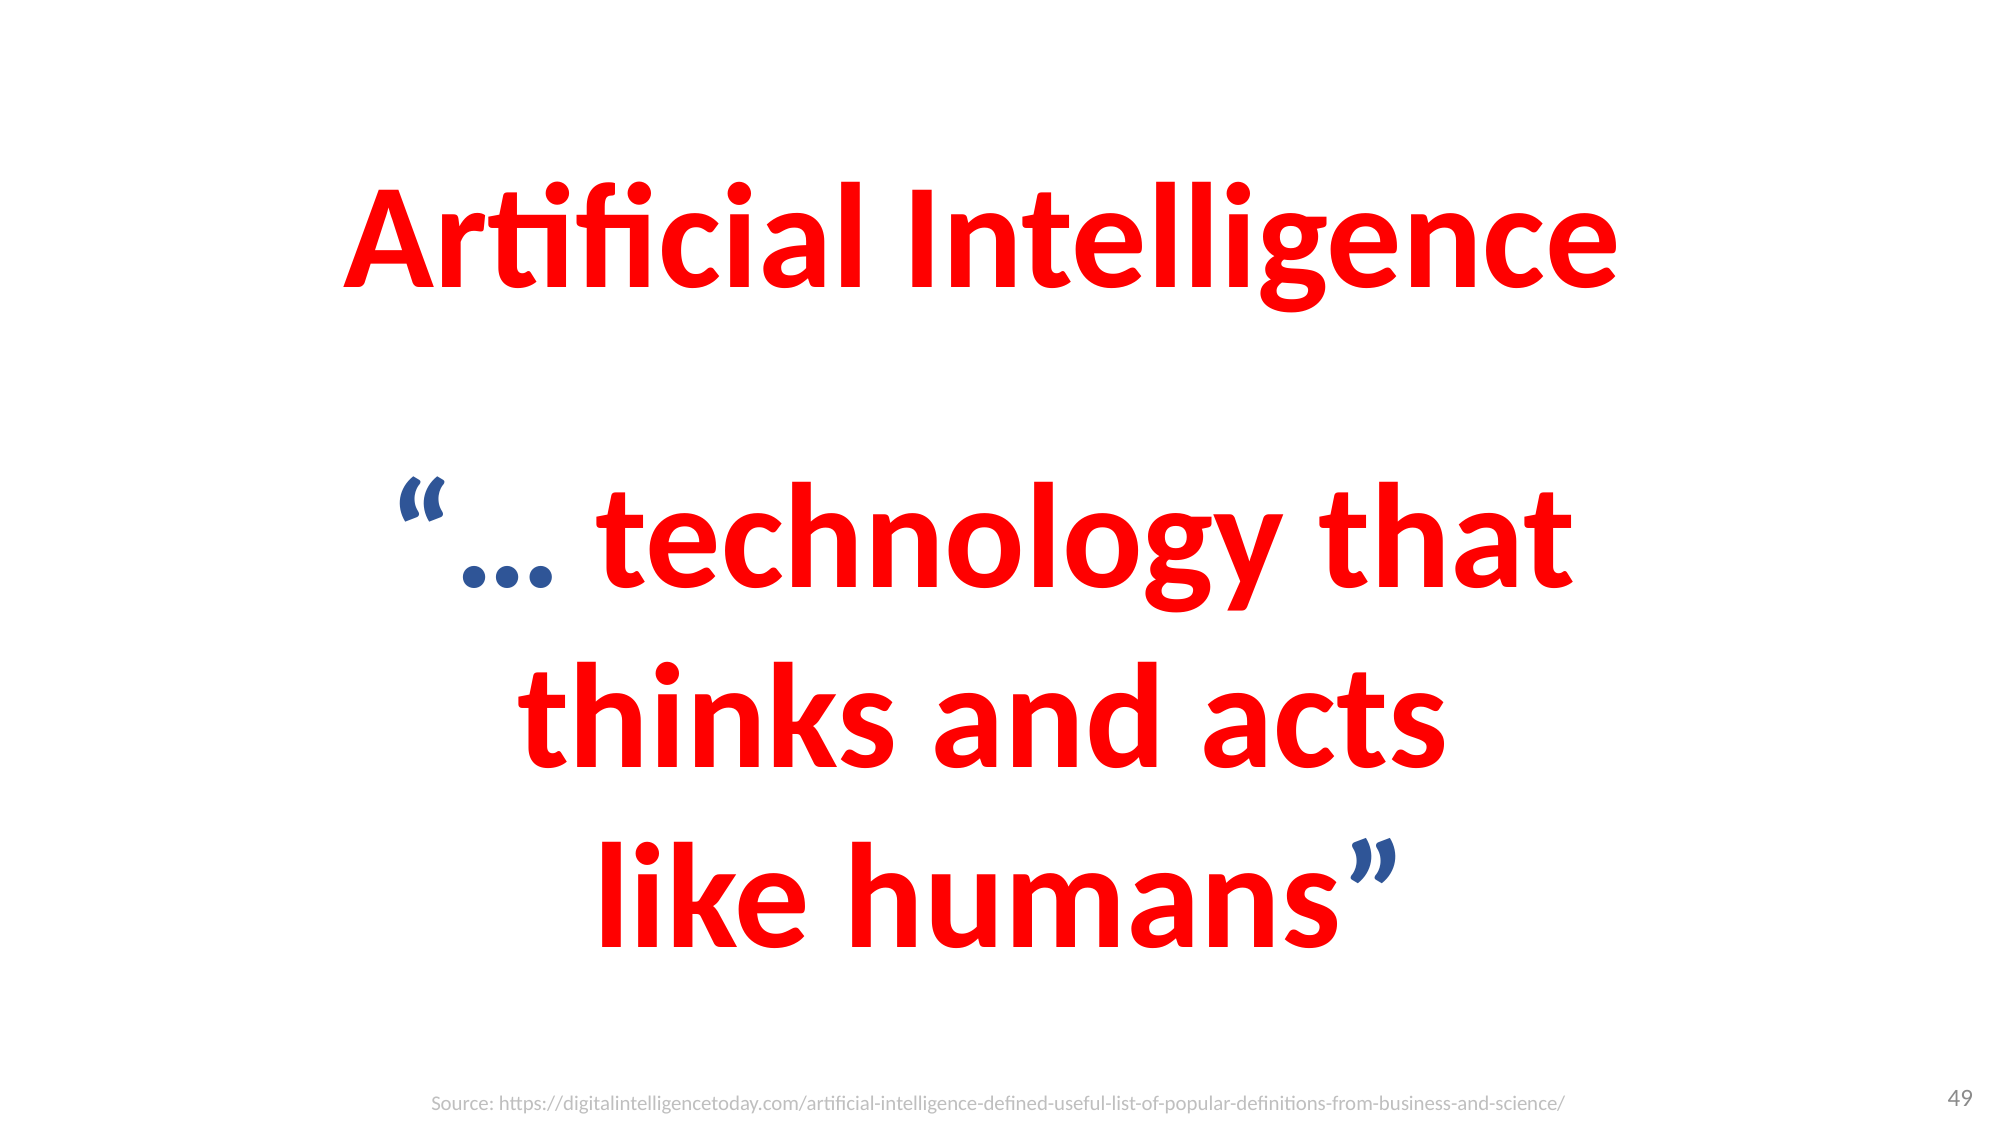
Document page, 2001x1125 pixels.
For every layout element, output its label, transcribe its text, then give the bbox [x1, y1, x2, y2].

text_box Source: https://digitalintelligencetoday.com/artificial-intelligence-defined-useful-list-of-popular-definitions-from-business-and-science/ [350, 1082, 1647, 1122]
slide_number 49 [1830, 1076, 1989, 1116]
title Artificial Intelligence “… technology that thinks and acts like humans” [324, 45, 1675, 1070]
